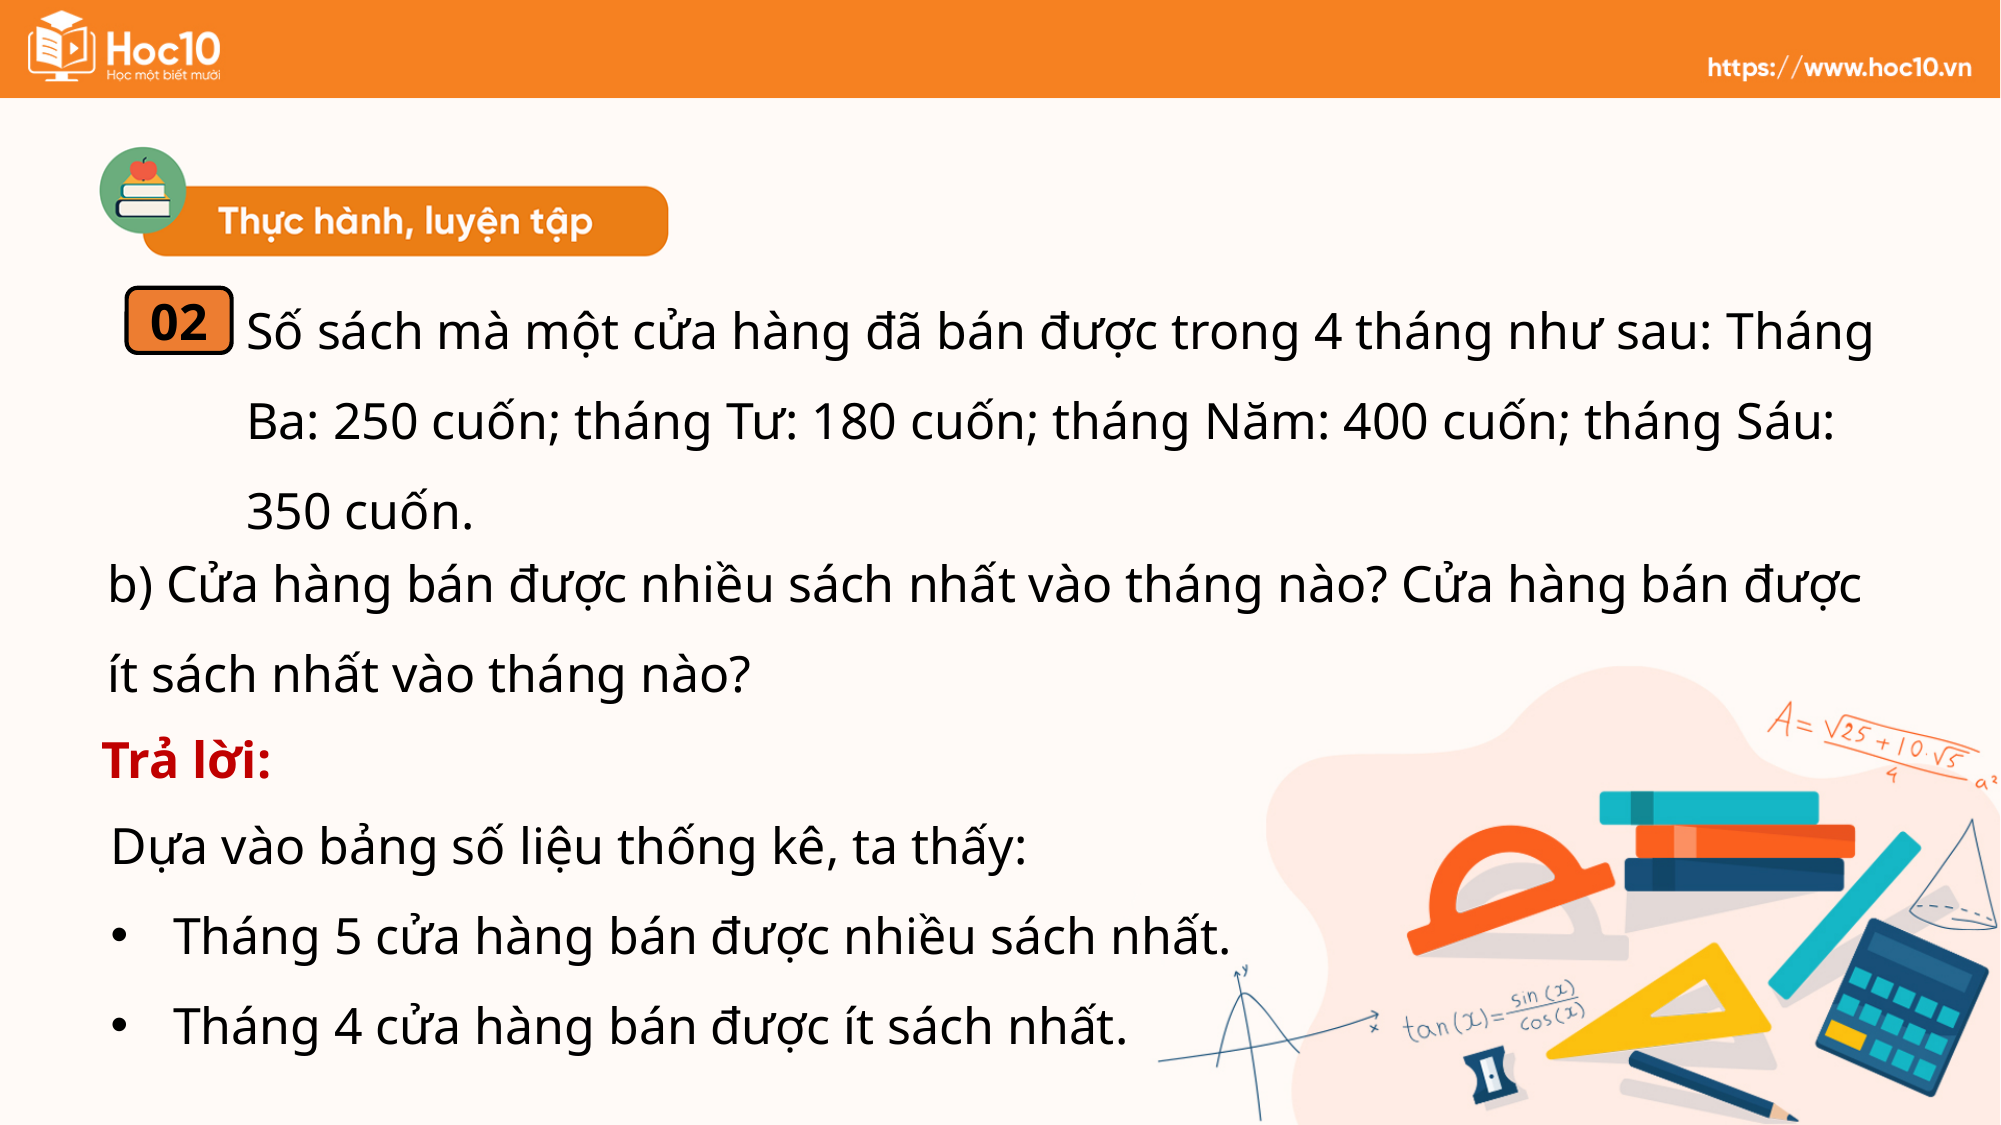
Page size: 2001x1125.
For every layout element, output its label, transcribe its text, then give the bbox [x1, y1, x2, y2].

picture [0, 0, 2001, 1125]
text_box Dựa vào bảng số liệu thống kê, ta thấy: Tháng 5 cửa hàng bán được nhiều sách nhất. Tháng 4 cửa hàng bán được ít sách nhất. [95, 776, 1367, 1062]
text_box 02 [124, 285, 231, 355]
text_box Số sách mà một cửa hàng đã bán được trong 4 tháng như sau: Tháng Ba: 250 cuốn; tháng Tư: 180 cuốn; tháng Năm: 400 cuốn; tháng Sáu: 350 cuốn. [231, 261, 1919, 547]
text_box b) Cửa hàng bán được nhiều sách nhất vào tháng nào? Cửa hàng bán được ít sách nhất vào tháng nào? [92, 514, 1908, 710]
text_box Trả lời: [64, 690, 308, 796]
